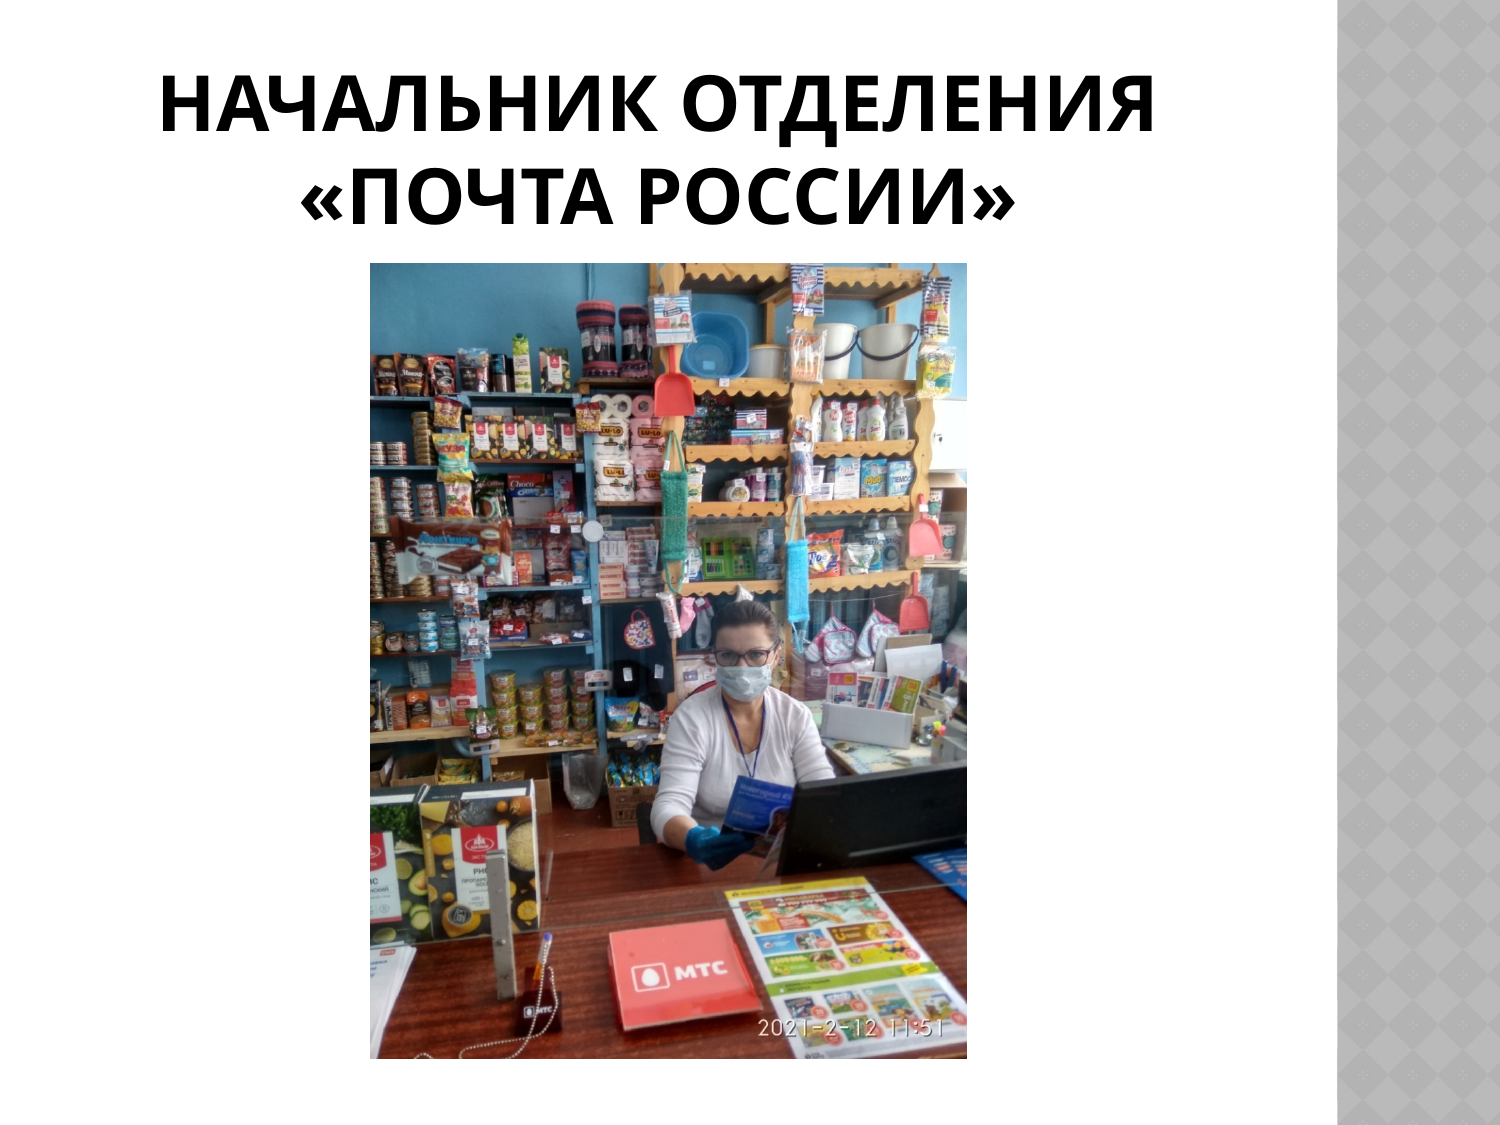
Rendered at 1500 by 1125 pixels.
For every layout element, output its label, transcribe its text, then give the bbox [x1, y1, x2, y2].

title Начальник отделения «Почта России» [75, 52, 1263, 240]
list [370, 263, 968, 1060]
